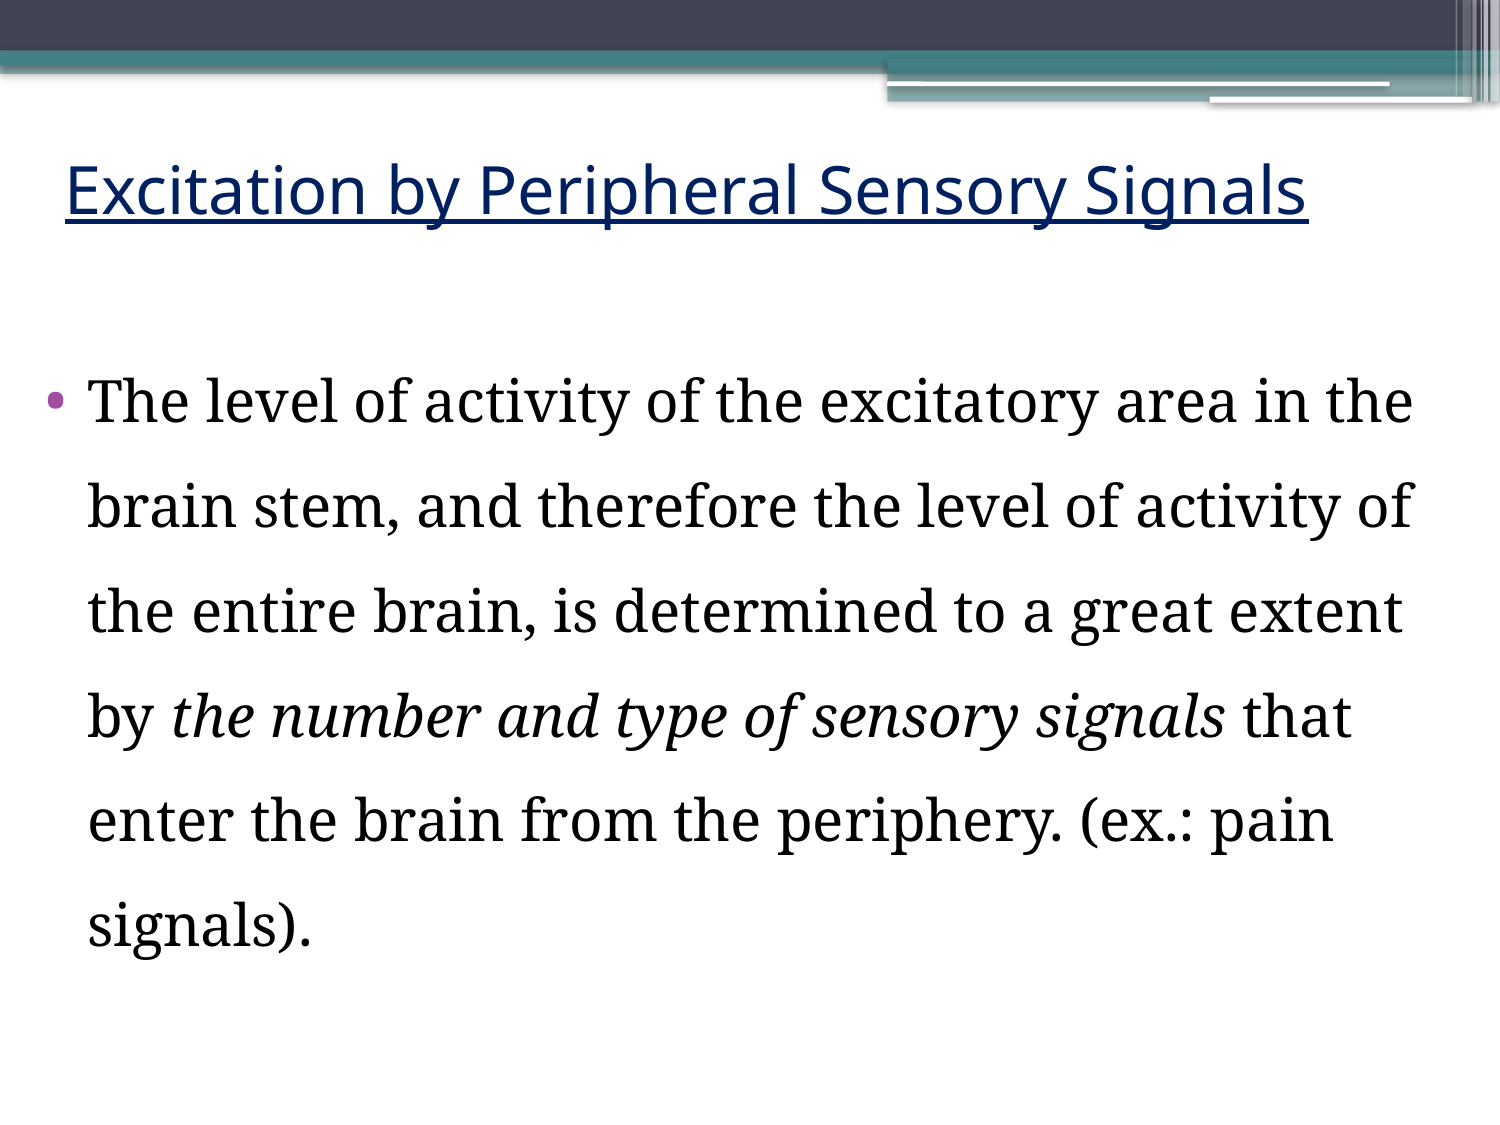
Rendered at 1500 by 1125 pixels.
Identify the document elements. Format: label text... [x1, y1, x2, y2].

title Excitation by Peripheral Sensory Signals [50, 99, 1438, 275]
list The level of activity of the excitatory area in the brain stem, and therefore the level of activity of the entire brain, is determined to a great extent by the number and type of sensory signals that enter the brain from the periphery. (ex.: pain signals). [12, 321, 1450, 1113]
